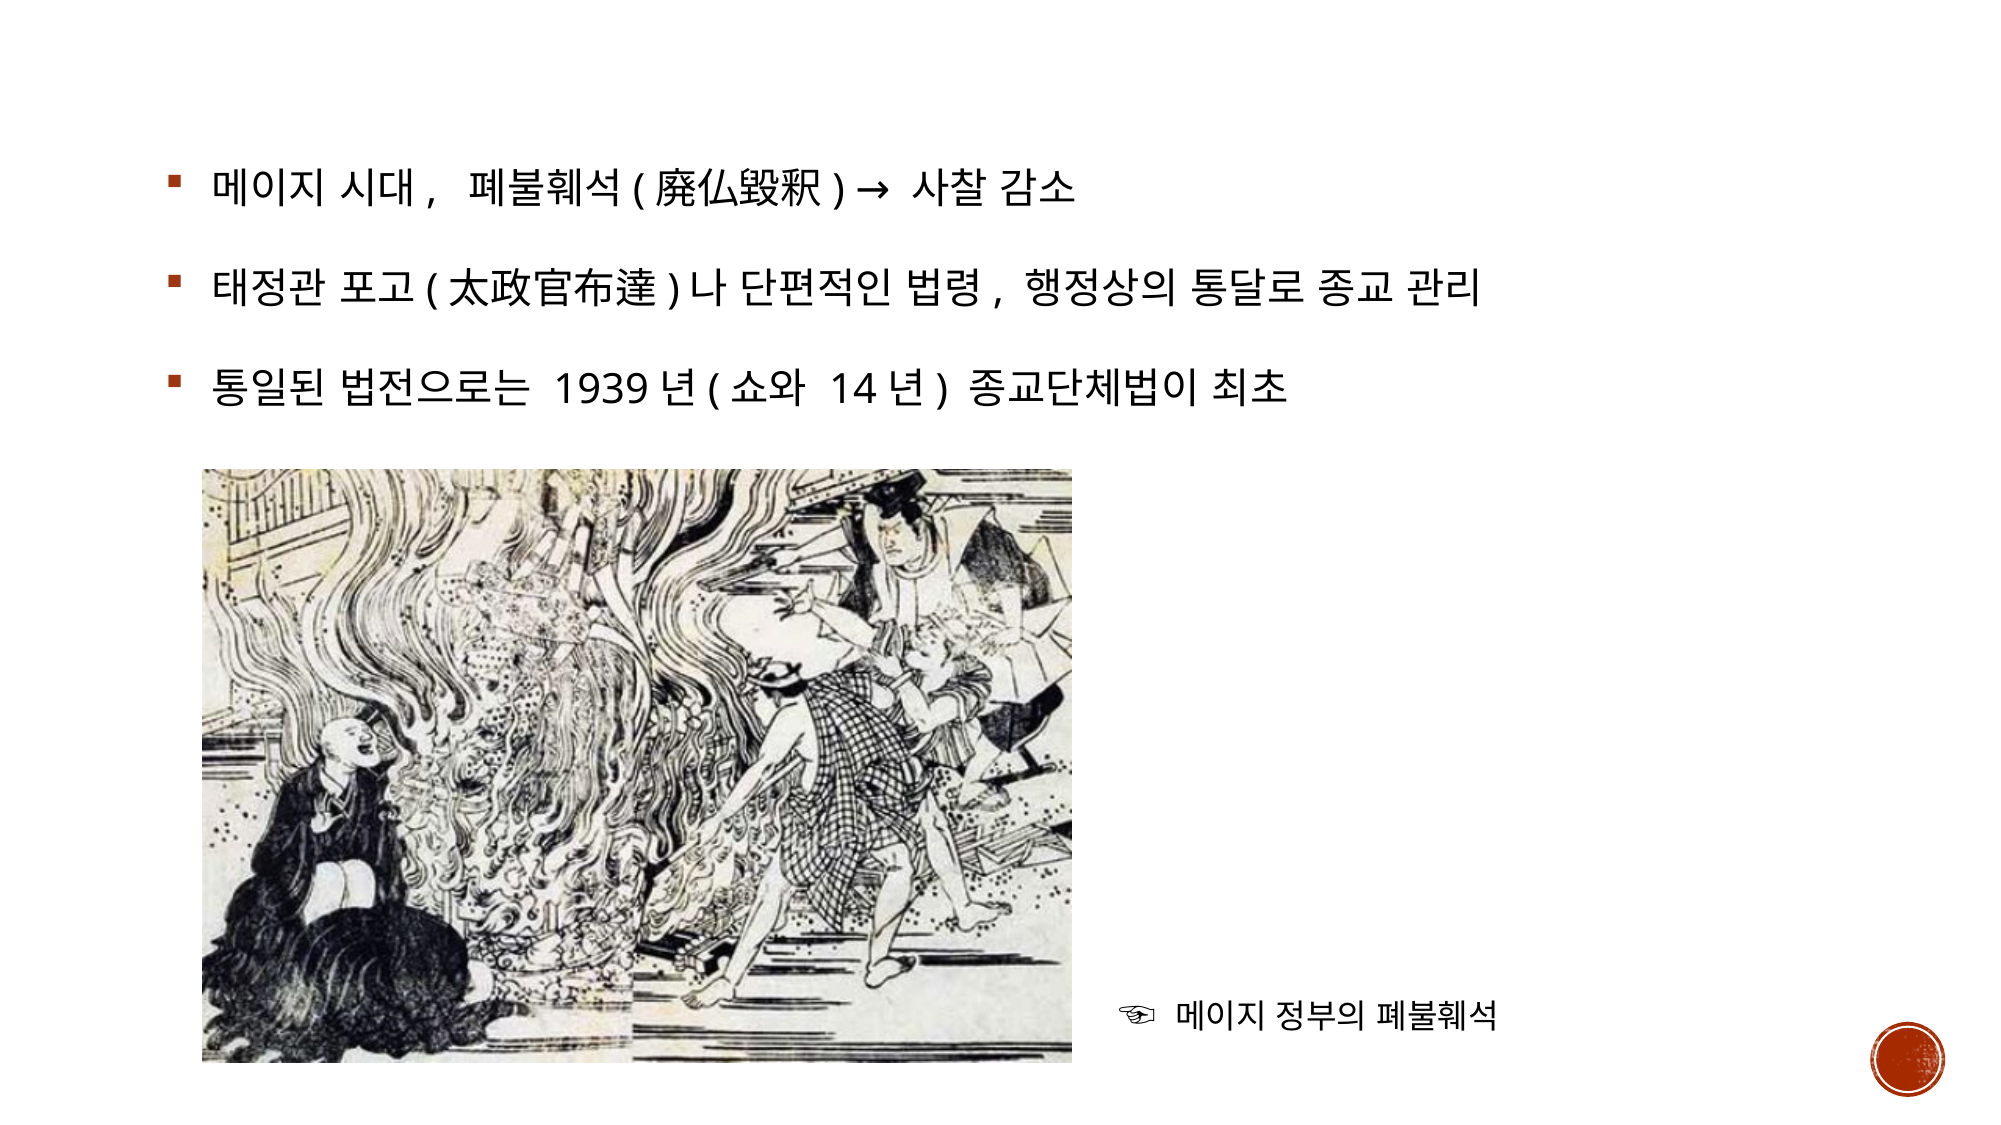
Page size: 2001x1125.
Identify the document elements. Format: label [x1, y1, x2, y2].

text_box [154, 115, 1847, 1058]
